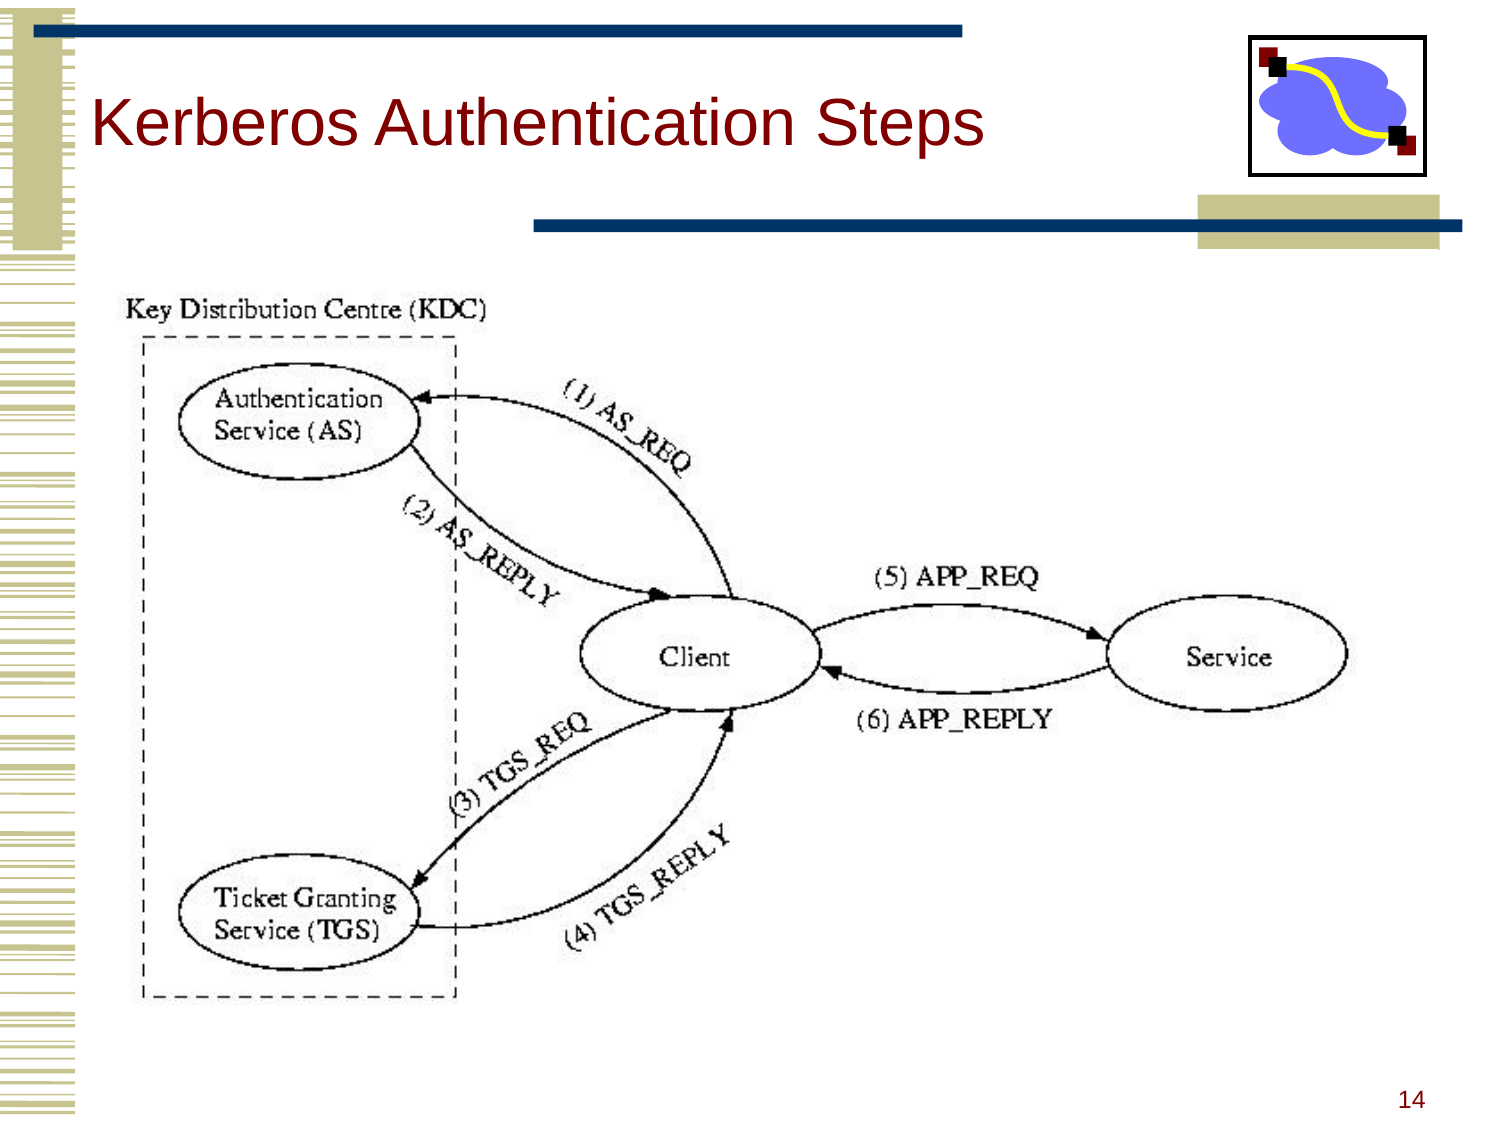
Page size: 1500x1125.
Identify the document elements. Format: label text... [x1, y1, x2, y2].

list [102, 249, 1438, 1026]
slide_number 14 [1080, 1045, 1442, 1122]
title Kerberos Authentication Steps [74, 24, 1463, 226]
